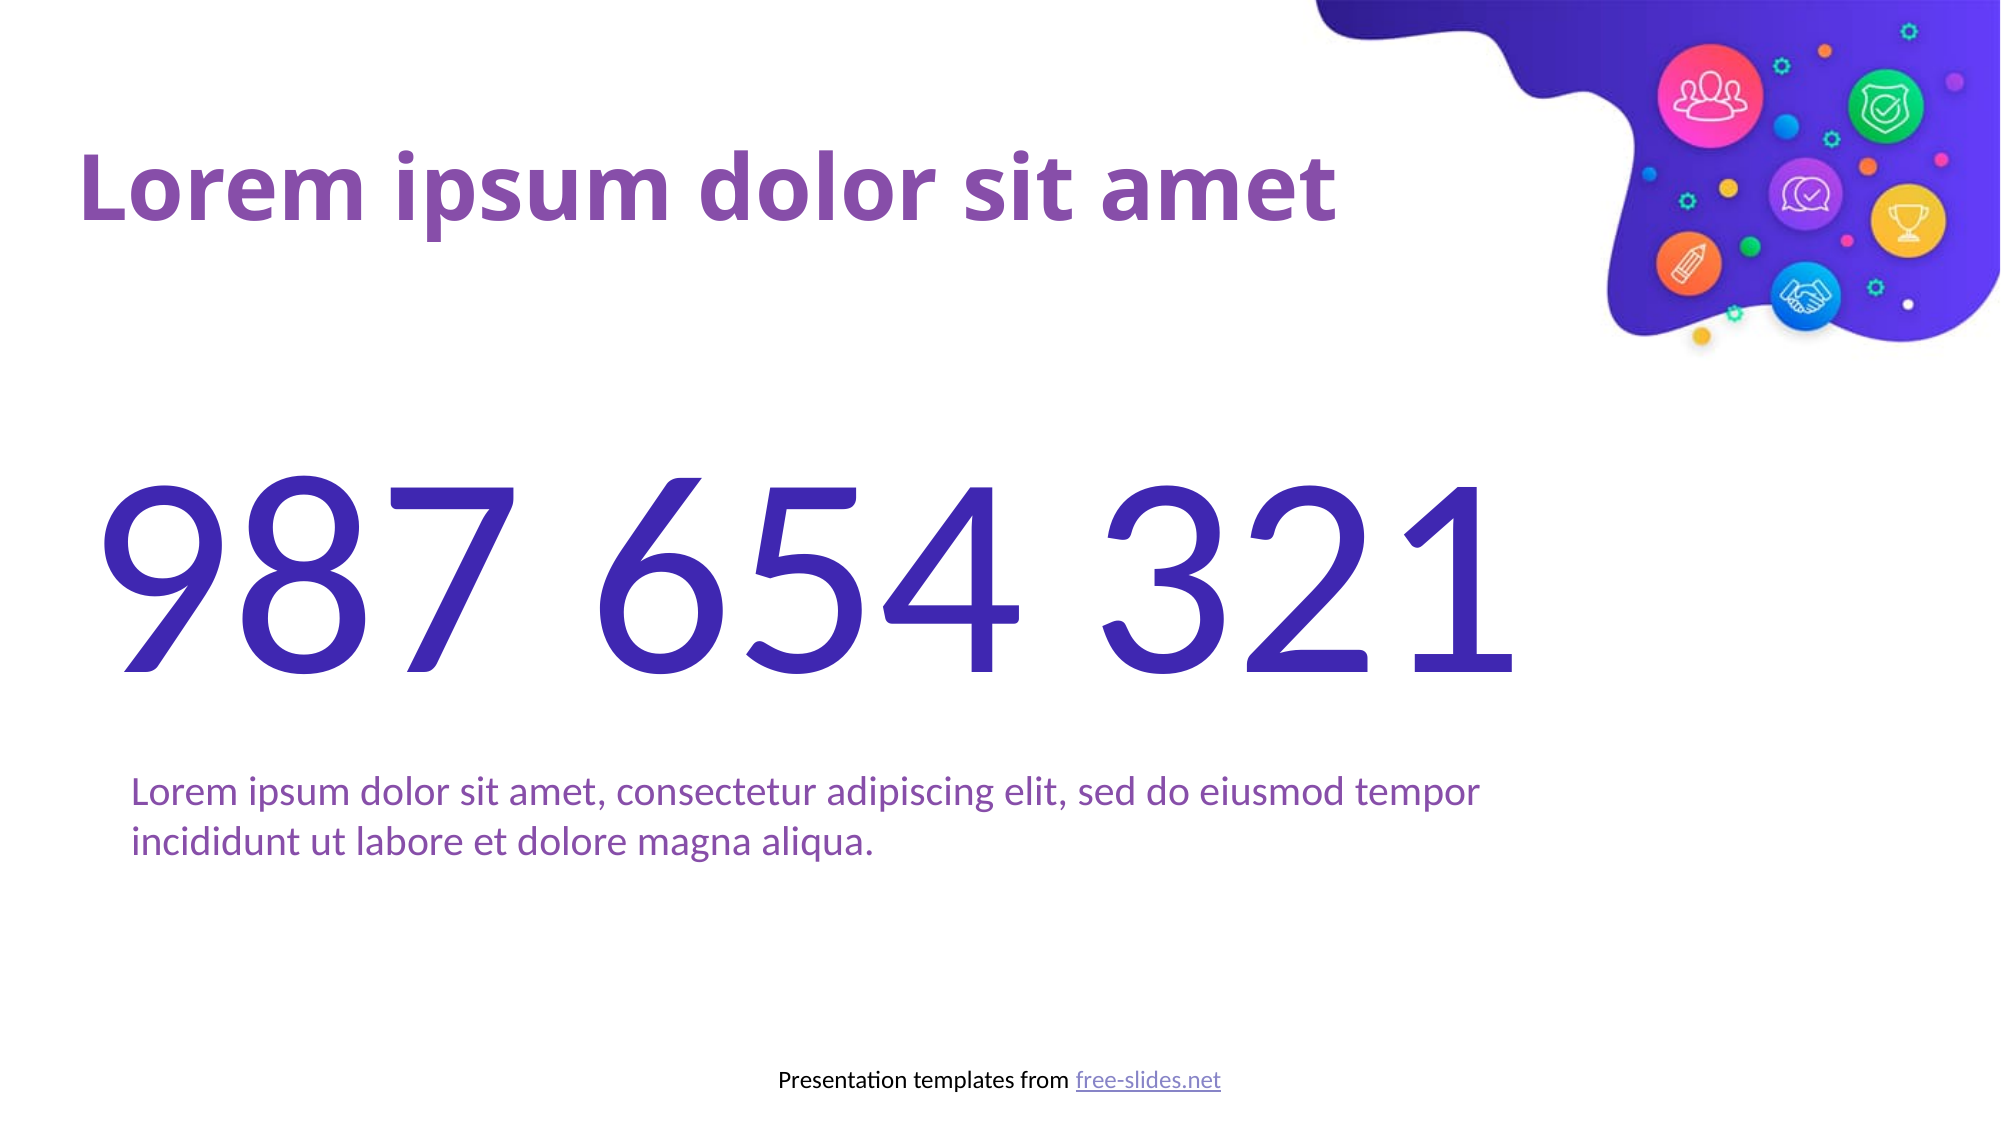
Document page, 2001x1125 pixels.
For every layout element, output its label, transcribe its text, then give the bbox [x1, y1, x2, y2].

title Lorem ipsum dolor sit amet [61, 82, 1932, 300]
picture [0, 0, 2001, 1125]
text_box Presentation templates from free-slides.net [650, 1056, 1350, 1117]
text_box Lorem ipsum dolor sit amet, consectetur adipiscing elit, sed do eiusmod tempor incididunt ut labore et dolore magna aliqua. [116, 756, 1540, 872]
text_box 987 654 321 [0, 417, 1670, 757]
